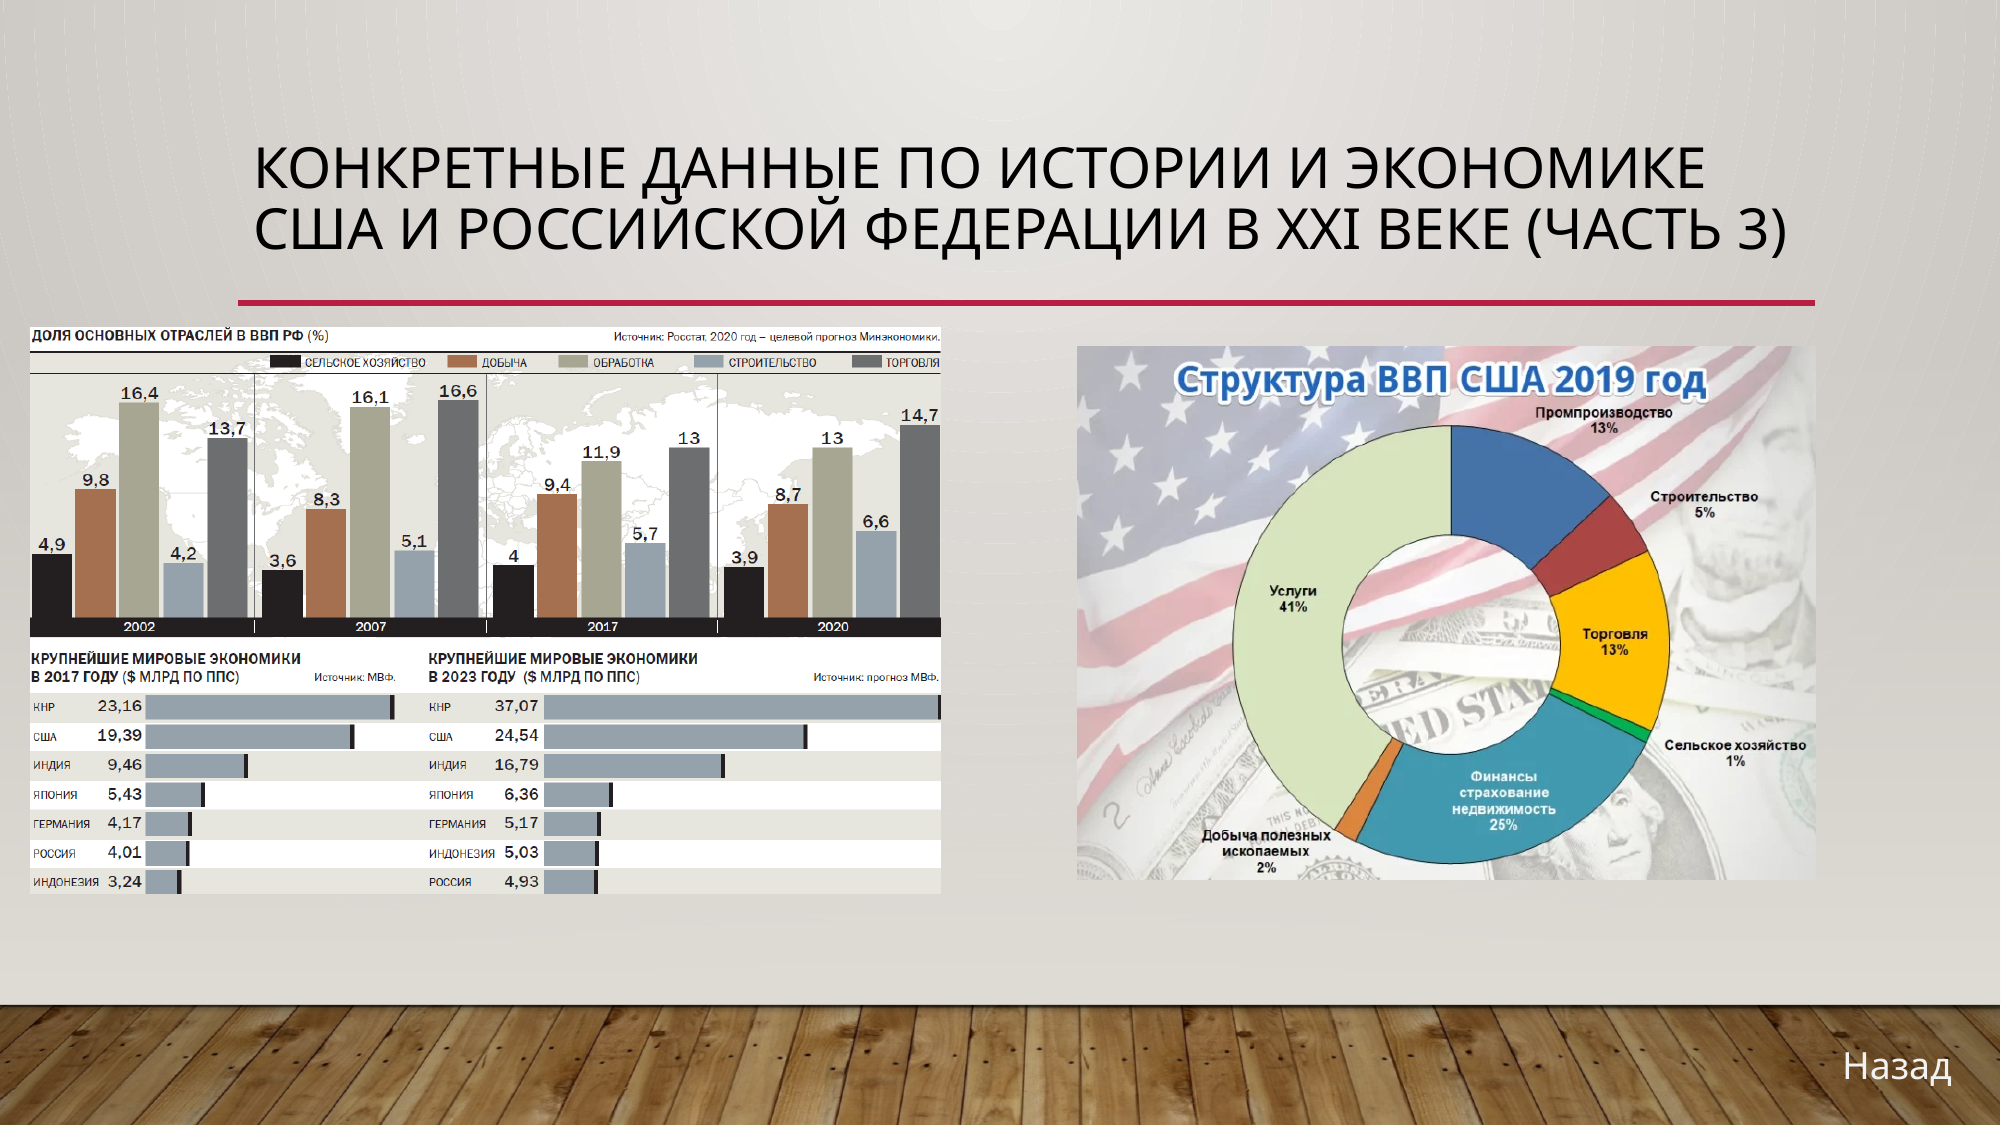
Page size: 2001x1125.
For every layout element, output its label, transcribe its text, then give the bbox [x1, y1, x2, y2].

picture [1076, 346, 1817, 880]
title Конкретные данные по ИСТОРИИ и экономике США и Российской федерации в XXI веке (Часть 3) [238, 131, 1814, 305]
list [29, 327, 941, 894]
text_box Назад [1827, 1034, 2000, 1095]
picture [0, 1005, 2000, 1125]
